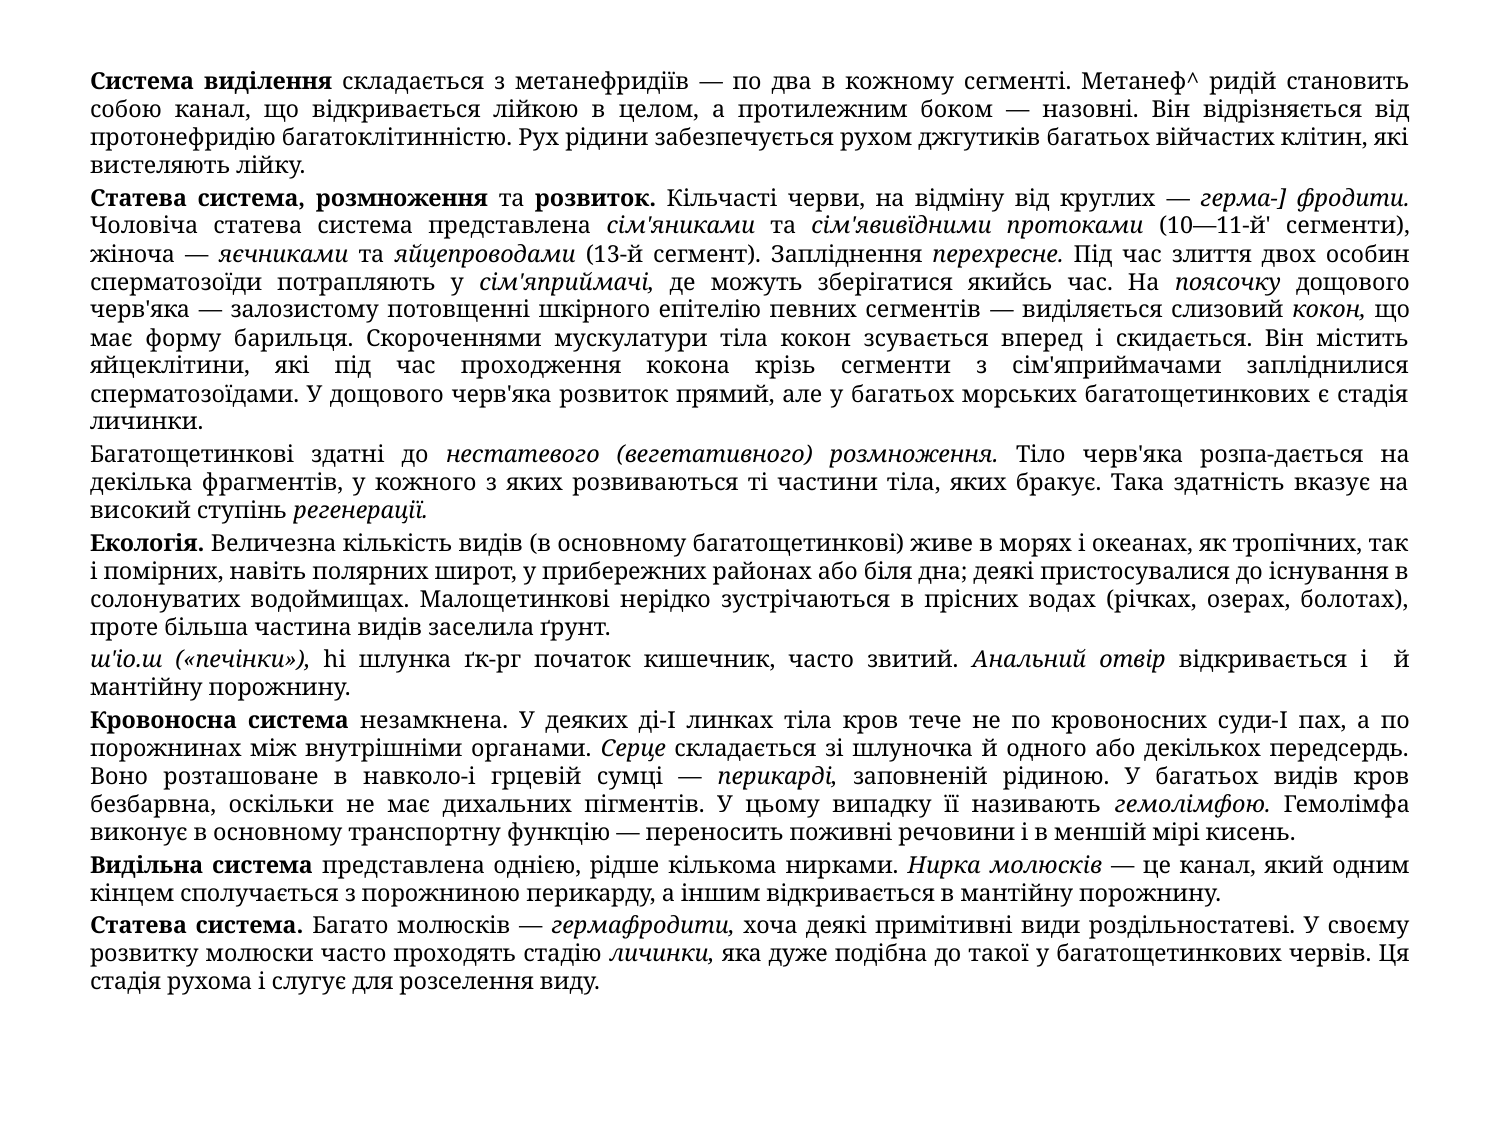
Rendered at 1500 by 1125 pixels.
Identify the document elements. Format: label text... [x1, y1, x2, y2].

list Система виділення складається з метанефридіїв — по два в кожному сегменті. Метанеф^ ридій становить собою канал, що відкривається лійкою в целом, а протилежним боком — назовні. Він відрізняється від протонефридію багатоклітинністю. Рух рідини забезпечується рухом джгутиків багатьох війчастих клітин, які вистеляють лійку. Статева система, розмноження та розвиток. Кільчасті черви, на відміну від круглих — герма-] фродити. Чоловіча статева система представлена сім'яниками та сім'явивїдними протоками (10—11-й' сегменти), жіноча — яєчниками та яйцепроводами (13-й сегмент). Запліднення перехресне. Під час злиття двох особин сперматозоїди потрапляють у сім'яприймачі, де можуть зберігатися якийсь час. На поясочку дощового черв'яка — залозистому потовщенні шкірного епітелію певних сегментів — виділяється слизовий кокон, що має форму барильця. Скороченнями мускулатури тіла кокон зсувається вперед і скидається. Він містить яйцеклітини, які під час проходження кокона крізь сегменти з сім'яприймачами запліднилися сперматозоїдами. У дощового черв'яка розвиток прямий, але у багатьох морських багатощетинкових є стадія личинки. Багатощетинкові здатні до нестатевого (вегетативного) розмноження. Тіло черв'яка розпа-дається на декілька фрагментів, у кожного з яких розвиваються ті частини тіла, яких бракує. Така здатність вказує на високий ступінь регенерації. Екологія. Величезна кількість видів (в основному багатощетинкові) живе в морях і океанах, як тропічних, так і помірних, навіть полярних широт, у прибережних районах або біля дна; деякі пристосувалися до існування в солонуватих водоймищах. Малощетинкові нерідко зустрічаються в прісних водах (річках, озерах, болотах), проте більша частина видів заселила ґрунт. ш'іо.ш («печінки»), hi шлунка ґк-рг початок кишечник, часто звитий. Анальний отвір відкривається і й мантійну порожнину. Кровоносна система незамкнена. У деяких ді-I линках тіла кров тече не по кровоносних суди-I пах, а по порожнинах між внутрішніми органами. Серце складається зі шлуночка й одного або декількох передсердь. Воно розташоване в навколо-і грцевій сумці — перикарді, заповненій рідиною. У багатьох видів кров безбарвна, оскільки не має дихальних пігментів. У цьому випадку її називають гемолімфою. Гемолімфа виконує в основному транспортну функцію — переносить поживні речовини і в меншій мірі кисень. Видільна система представлена однією, рідше кількома нирками. Нирка молюсків — це канал, який одним кінцем сполучається з порожниною перикарду, а іншим відкривається в мантійну порожнину. Статева система. Багато молюсків — гермафродити, хоча деякі примітивні види роздільностатеві. У своєму розвитку молюски часто проходять стадію личинки, яка дуже подібна до такої у багатощетинкових червів. Ця стадія рухома і слугує для розселення виду. [75, 58, 1425, 1005]
